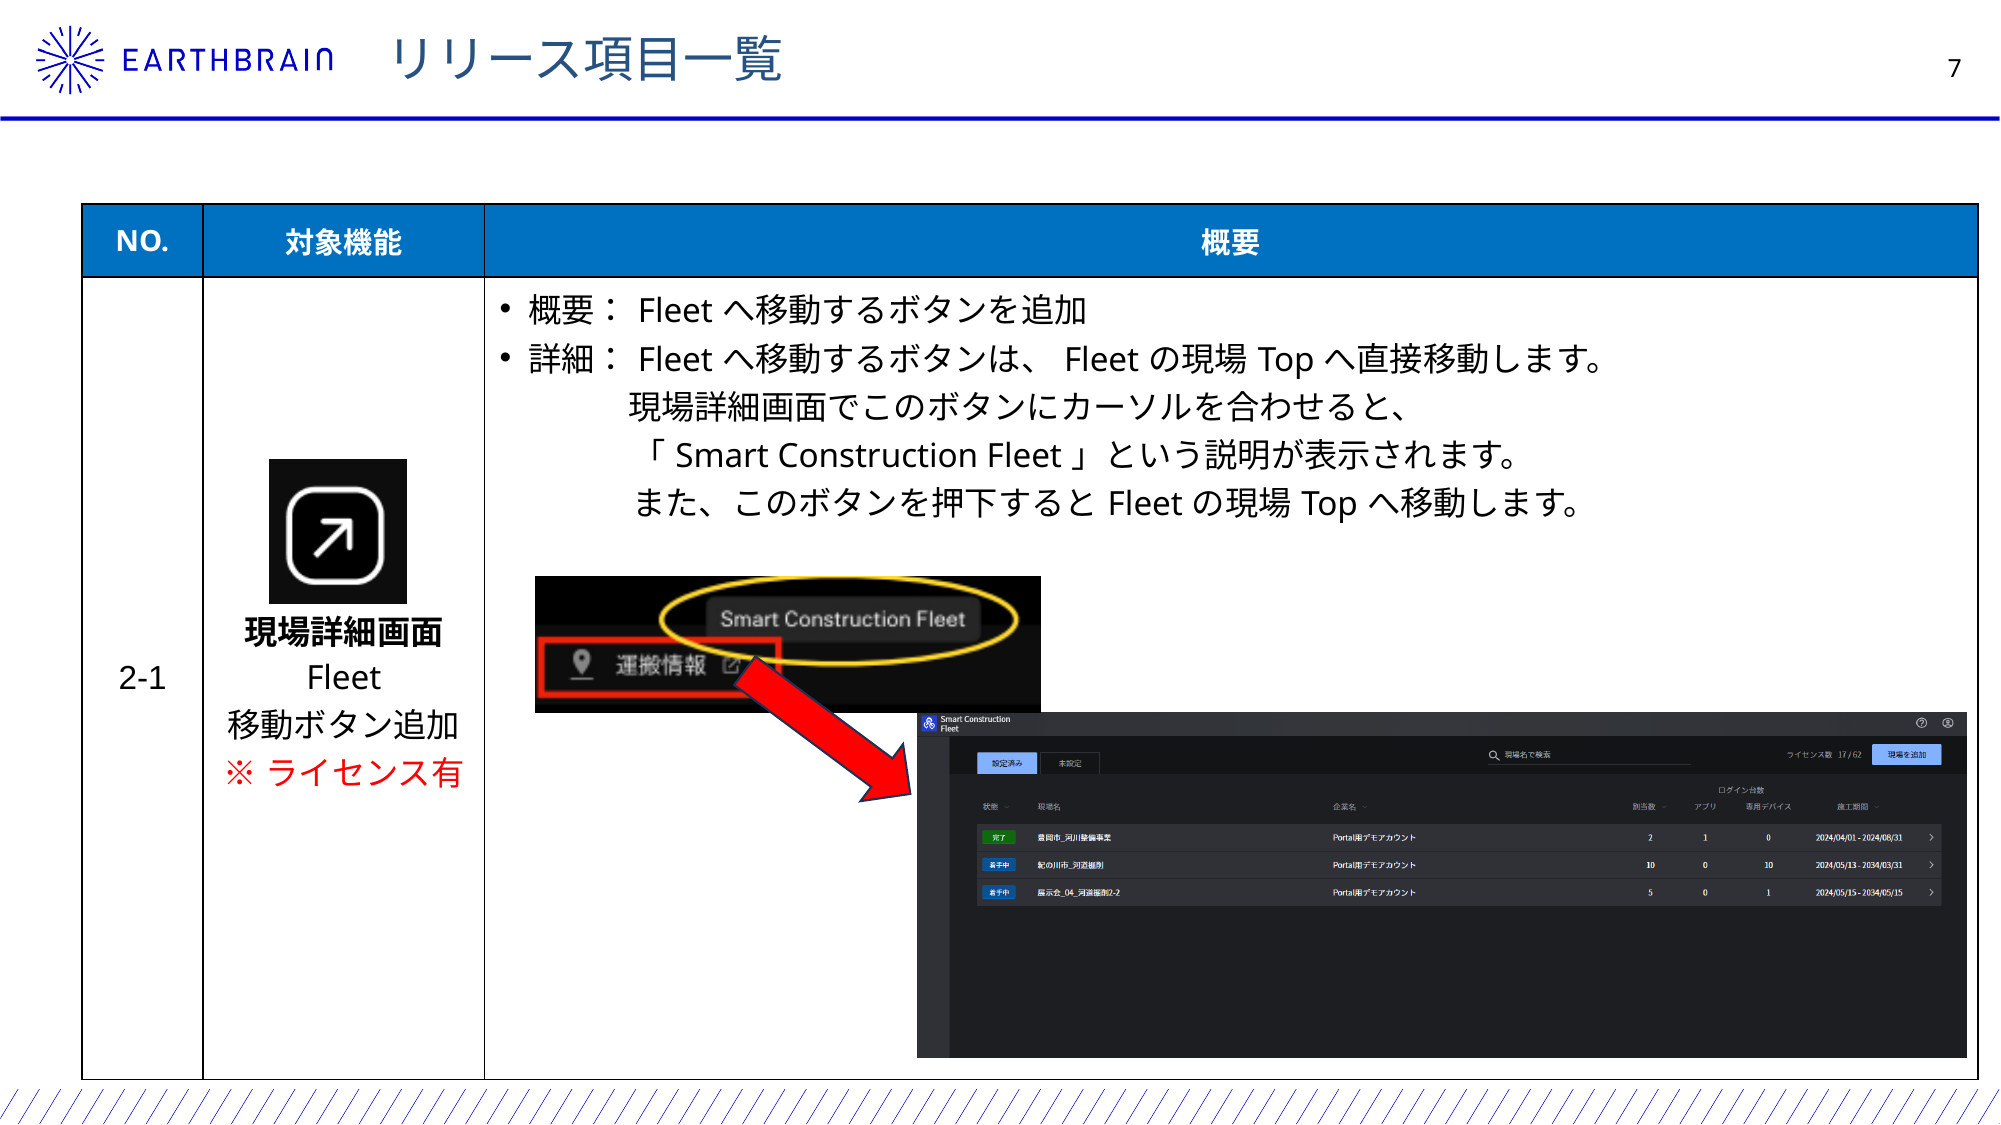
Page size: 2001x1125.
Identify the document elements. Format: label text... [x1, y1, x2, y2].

table_cell 2-1 [83, 278, 202, 1079]
table_header NO. [83, 205, 202, 276]
table_header 概要 [485, 205, 1977, 276]
text_box [770, 713, 912, 803]
picture [0, 1089, 2000, 1125]
table_cell 概要：Fleetへ移動するボタンを追加 詳細：Fleetへ移動するボタンは、Fleetの現場Topへ直接移動します。 現場詳細画面でこのボタンにカーソルを合わせると、 「Smart Construction Fleet」という説明が表示されます。 また、このボタンを押下するとFleetの現場Topへ移動します。 [485, 278, 1977, 1079]
text_box リリース項目一覧 [371, 29, 1709, 94]
picture [534, 576, 1967, 1058]
table_cell 現場詳細画面 Fleet 移動ボタン追加 ※ライセンス有 [204, 278, 484, 1079]
table_header 対象機能 [204, 205, 484, 276]
picture [269, 459, 407, 604]
picture [0, 0, 2000, 133]
